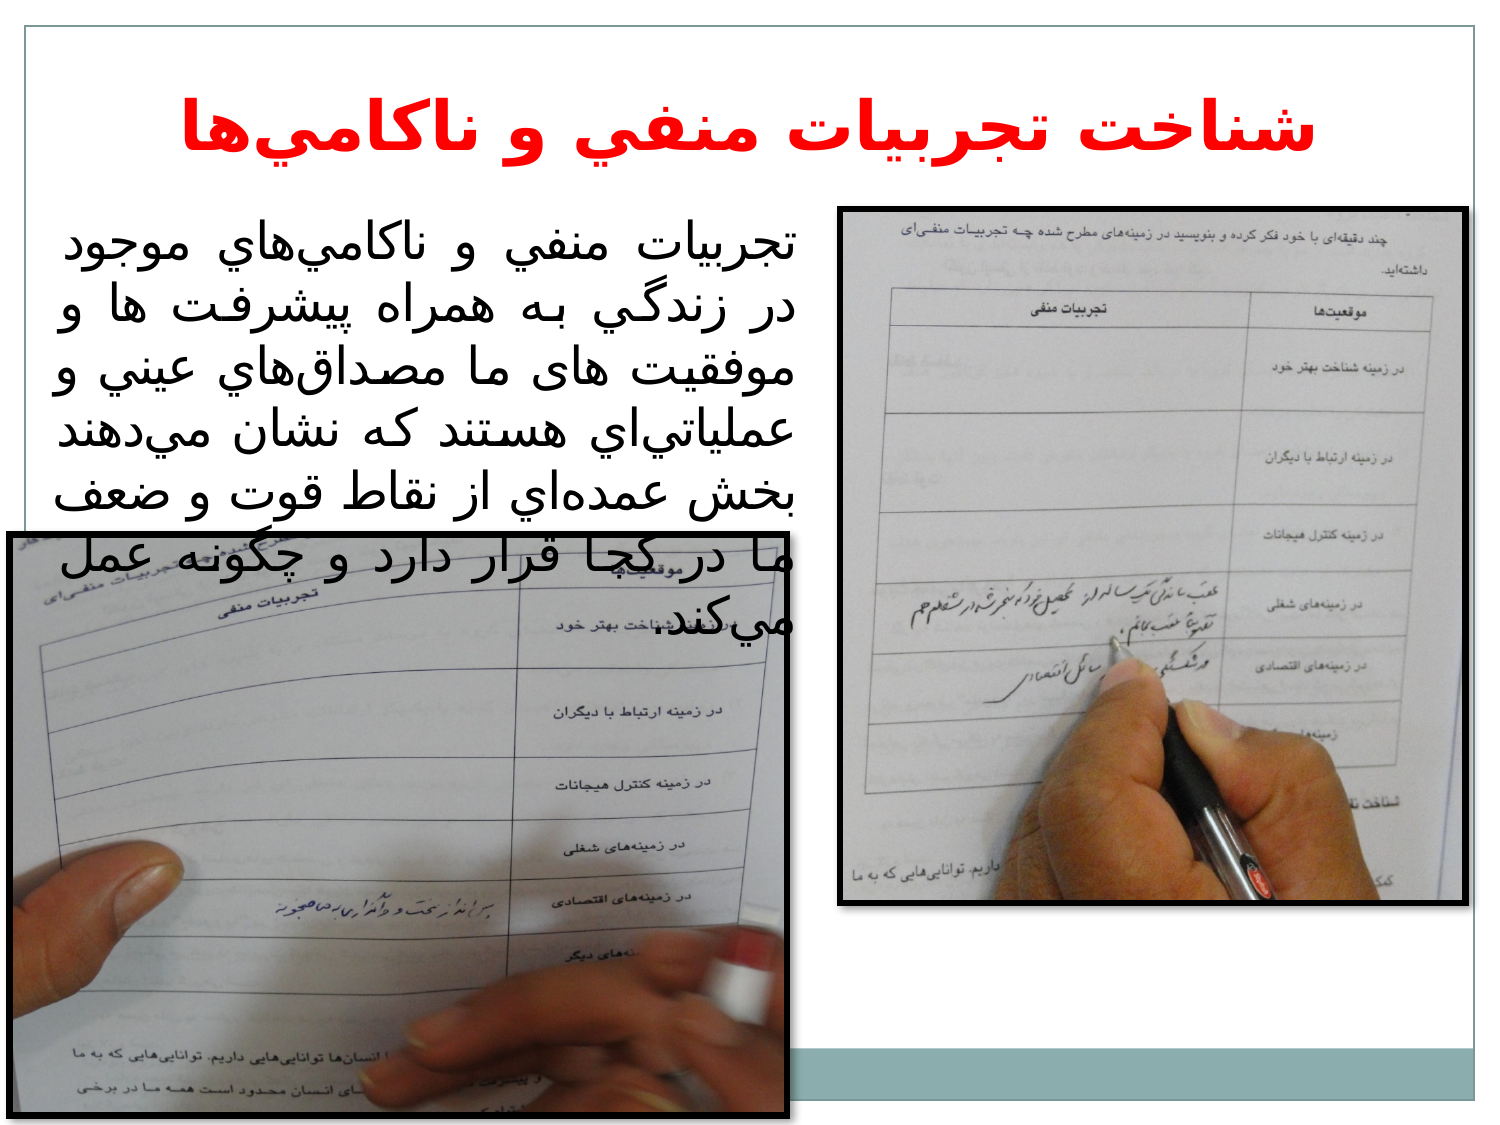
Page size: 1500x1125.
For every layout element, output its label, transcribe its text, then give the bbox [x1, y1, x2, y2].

title شناخت تجربيات منفي و ناكامي‌ها [112, 37, 1388, 172]
picture [12, 537, 785, 1113]
text_box تجربيات منفي و ناكامي‌هاي موجود در زندگي به همراه پیشرفت ها و موفقیت های ما مصداق‌هاي عيني و عملياتي‌اي هستند كه نشان مي‌دهند بخش عمده‌اي از نقاط قوت و ضعف‌ ما در كجا قرار دارد و چگونه عمل مي‌كند. [37, 199, 813, 653]
picture [842, 212, 1463, 901]
